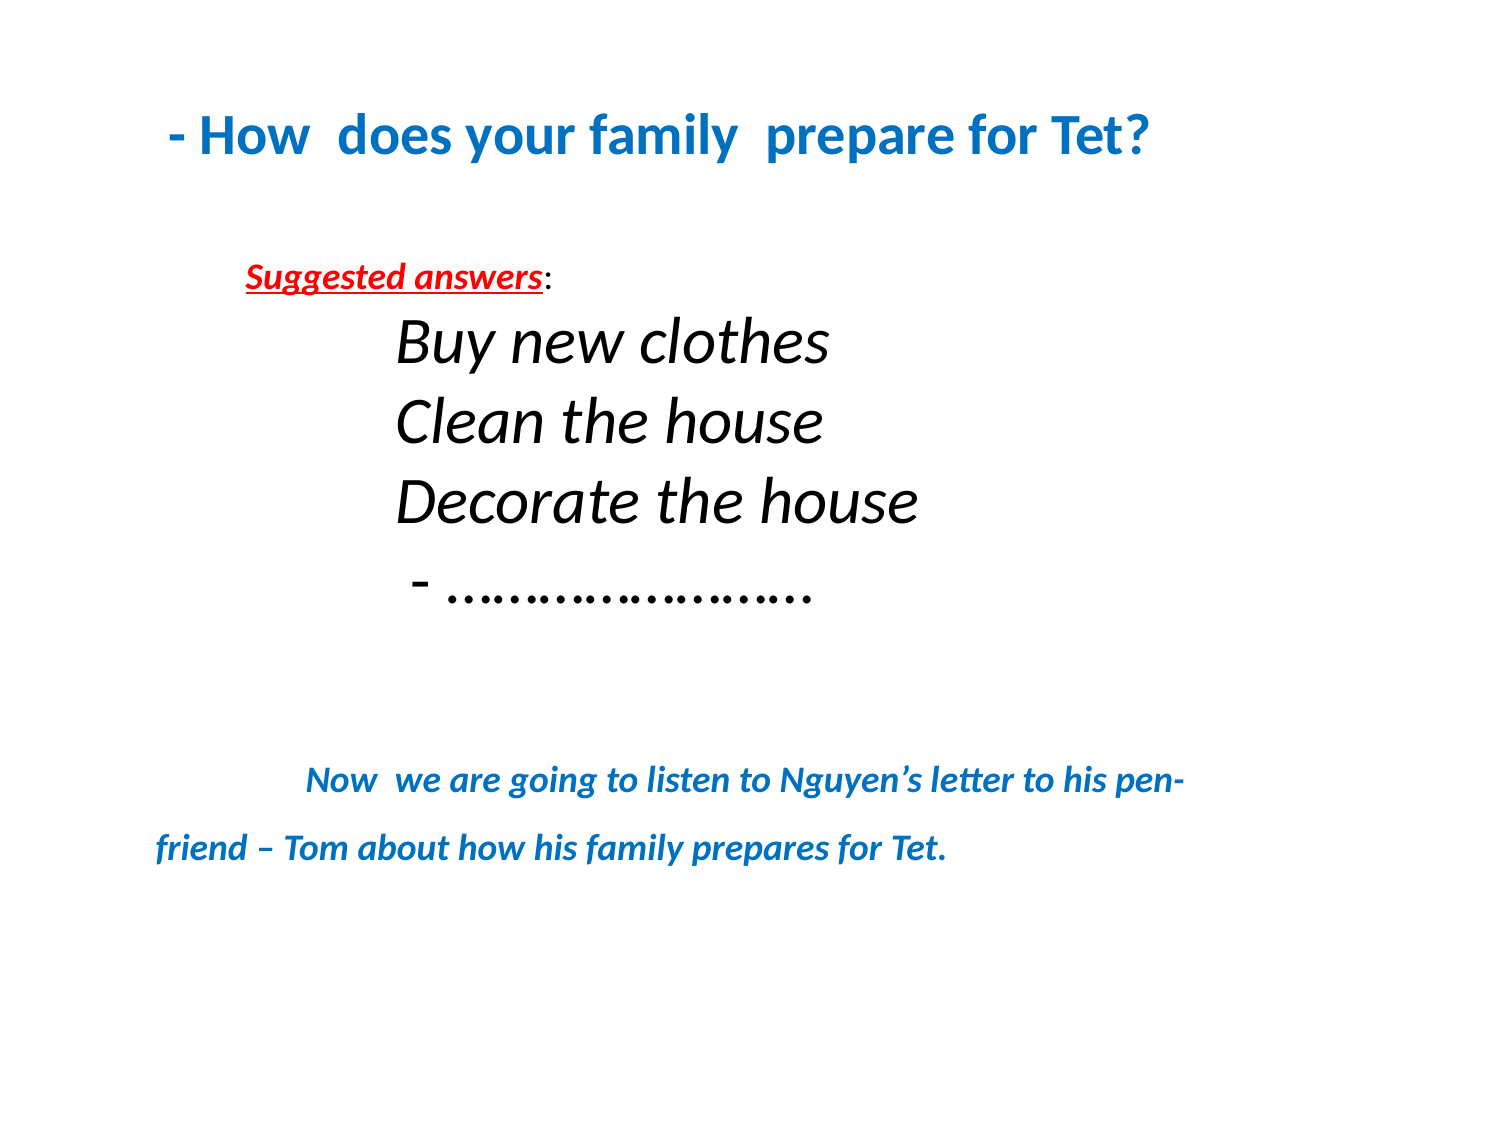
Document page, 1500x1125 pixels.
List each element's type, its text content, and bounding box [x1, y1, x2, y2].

text_box Now we are going to listen to Nguyen’s letter to his pen-friend – Tom about how his family prepares for Tet. [140, 725, 1287, 876]
text_box - How does your family prepare for Tet? [141, 88, 1248, 174]
text_box Suggested answers: Buy new clothes Clean the house Decorate the house - …………………… [230, 244, 981, 725]
